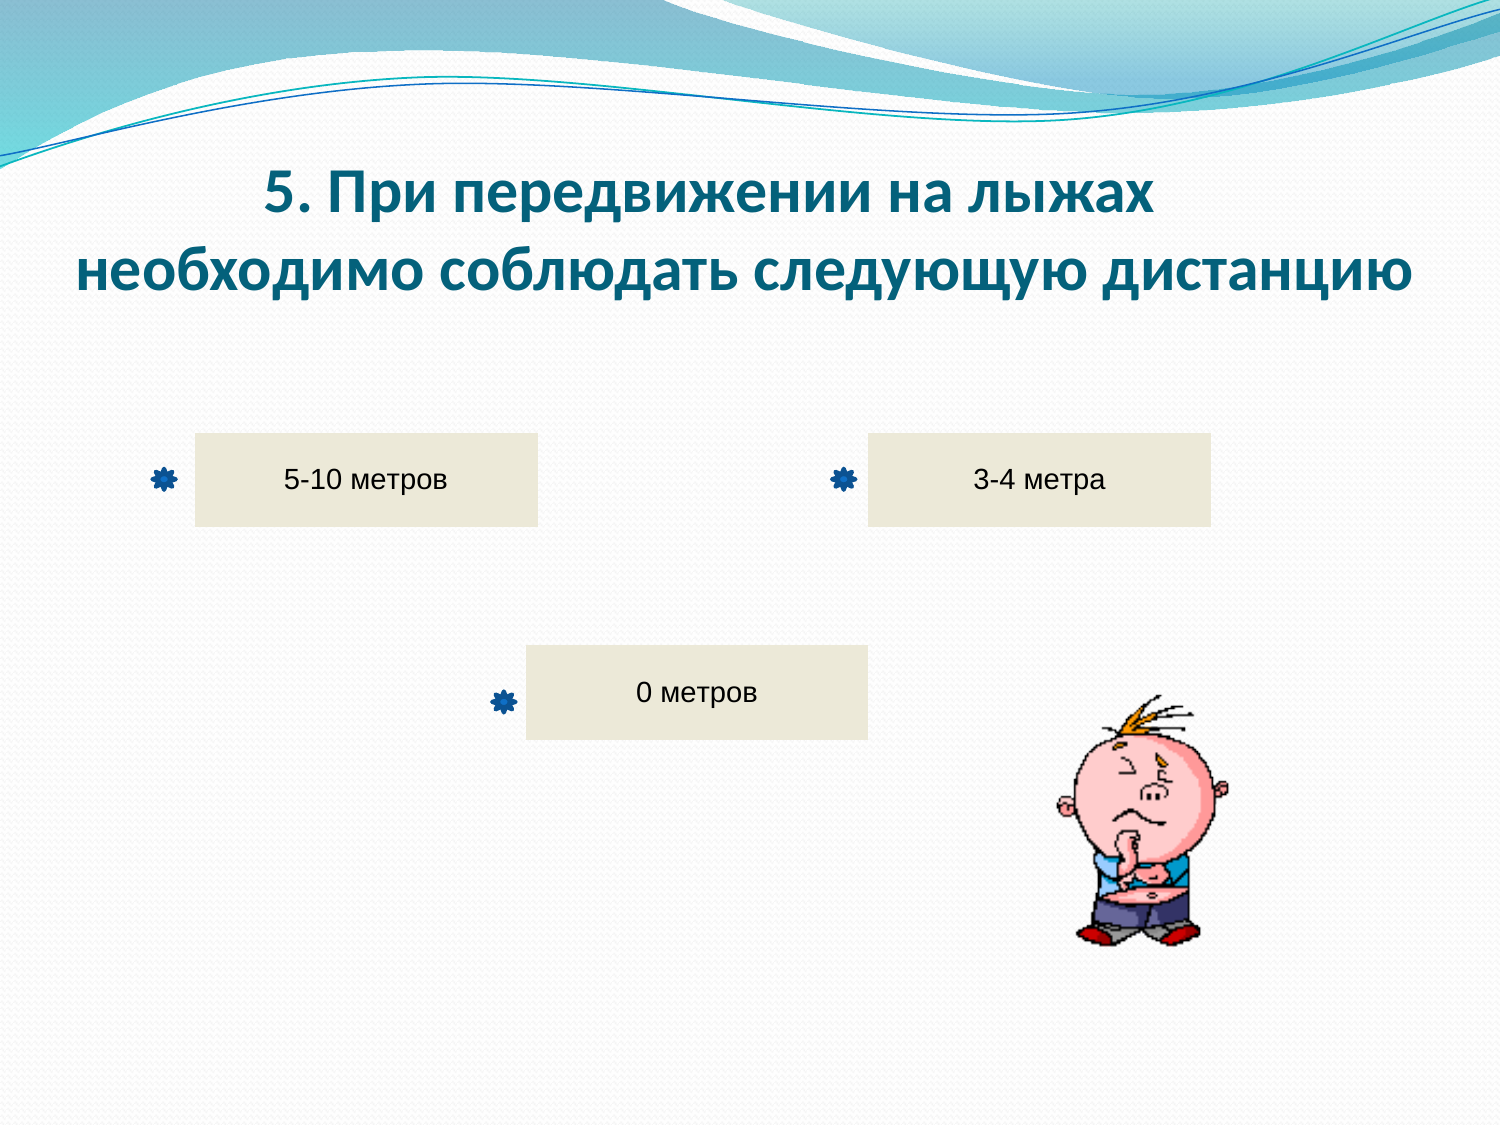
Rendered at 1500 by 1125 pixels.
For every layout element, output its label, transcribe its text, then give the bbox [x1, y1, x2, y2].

picture [1031, 649, 1266, 951]
text_box [829, 466, 858, 492]
text_box [150, 466, 178, 492]
text_box [490, 689, 518, 715]
title 5. При передвижении на лыжах необходимо соблюдать следующую дистанцию [75, 115, 1425, 303]
